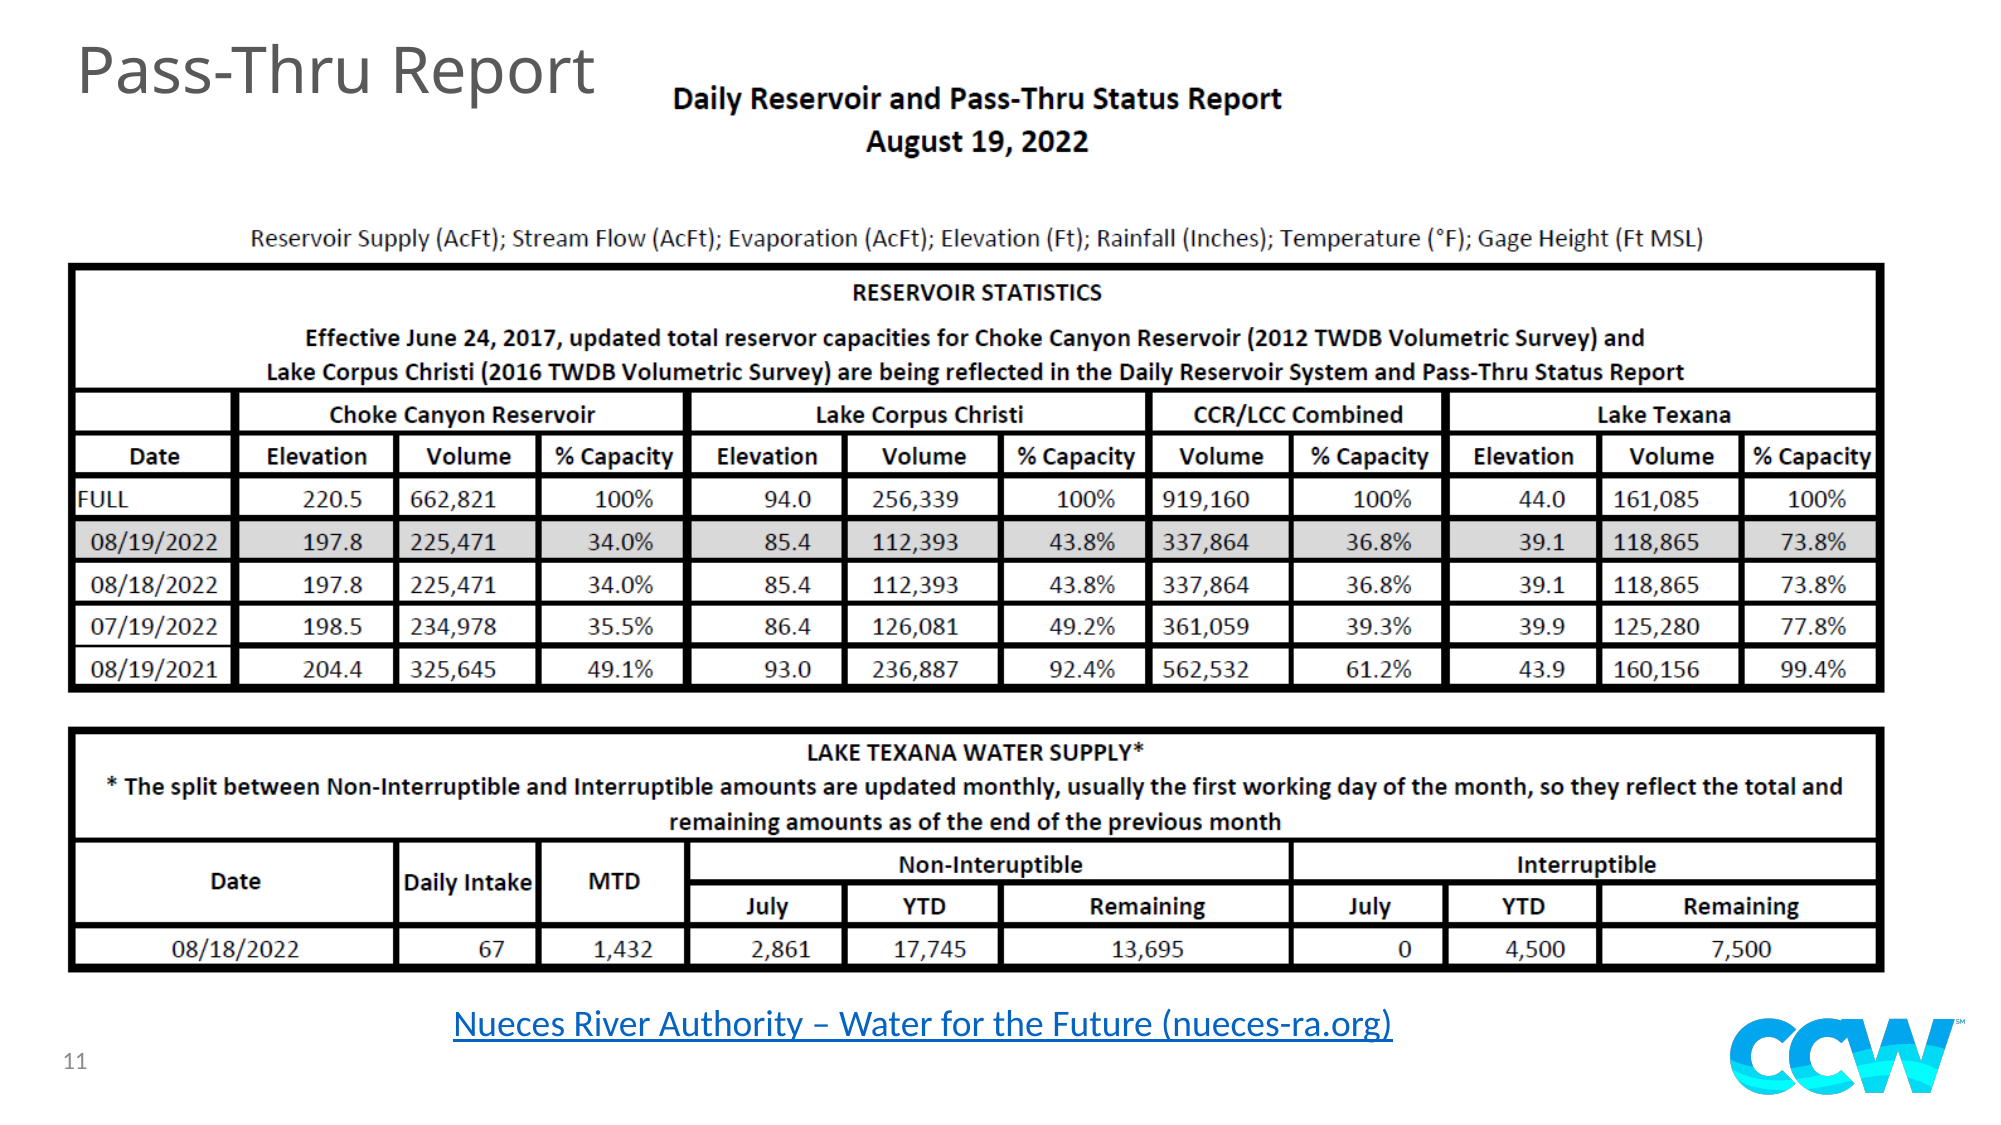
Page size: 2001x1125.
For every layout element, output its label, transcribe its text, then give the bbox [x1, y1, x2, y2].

text_box Pass-Thru Report [61, 21, 1628, 50]
picture [48, 50, 2000, 1125]
text_box 11 [29, 1029, 103, 1090]
text_box Nueces River Authority – Water for the Future (nueces-ra.org) [438, 994, 1505, 1052]
